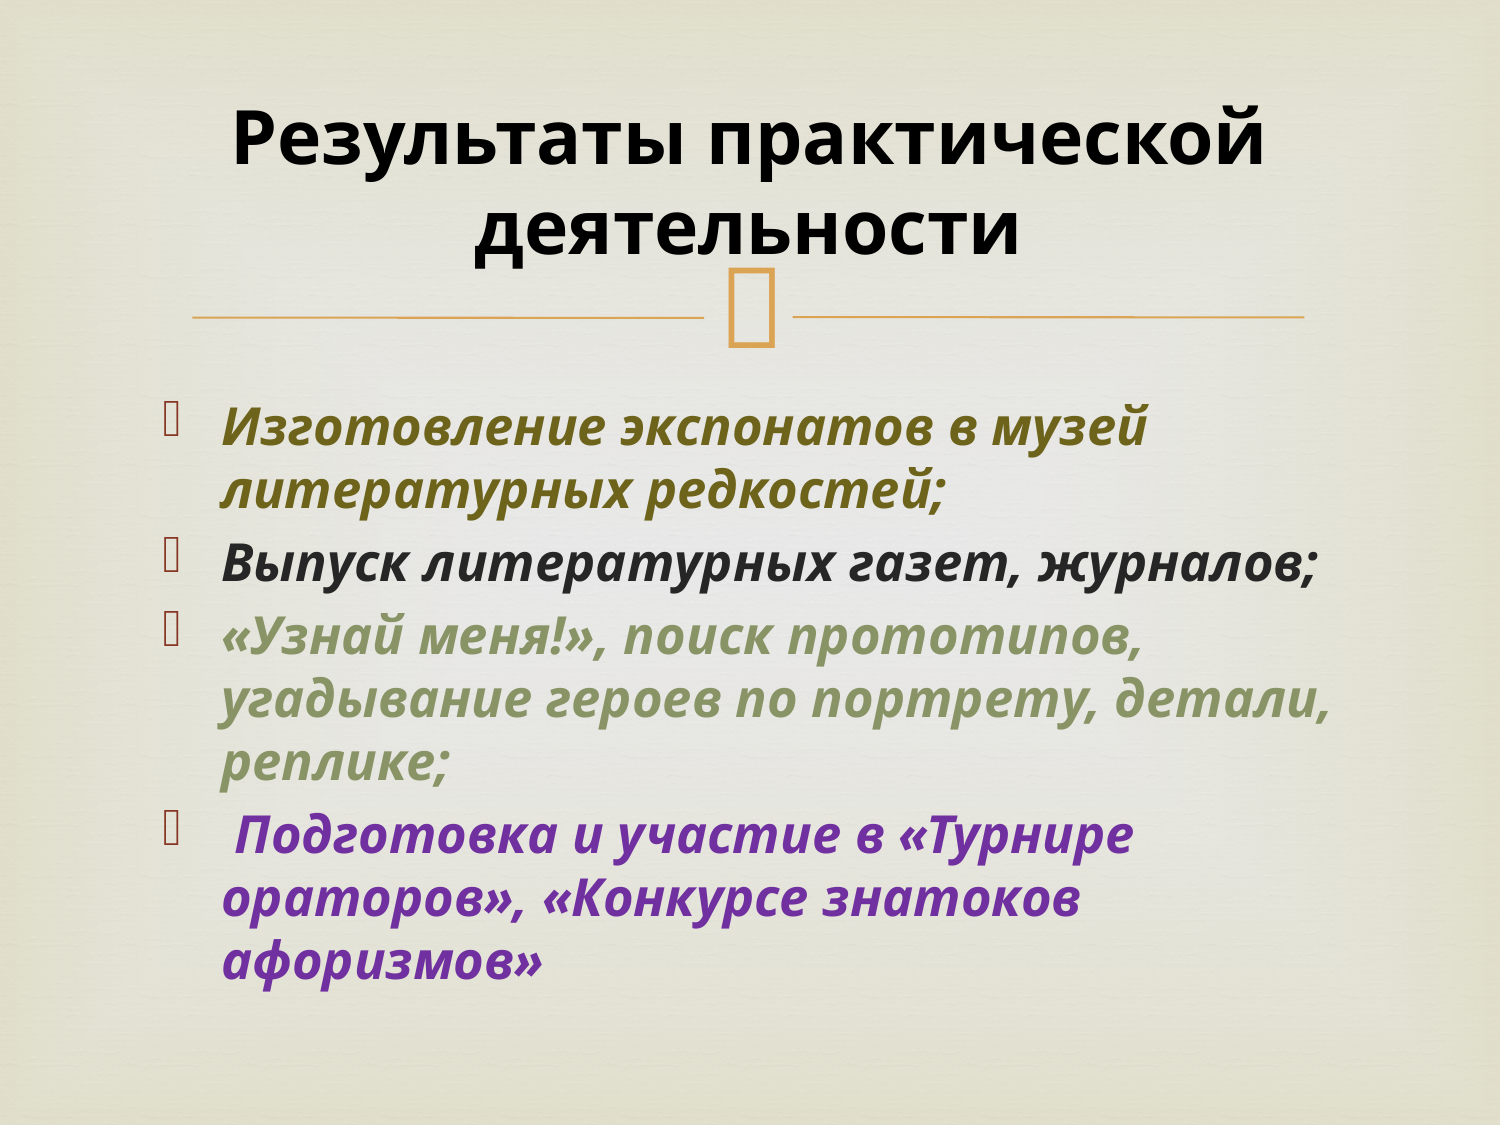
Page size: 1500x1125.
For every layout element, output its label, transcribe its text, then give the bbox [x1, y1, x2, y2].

list Изготовление экспонатов в музей литературных редкостей; Выпуск литературных газет, журналов; «Узнай меня!», поиск прототипов, угадывание героев по портрету, детали, реплике; Подготовка и участие в «Турнире ораторов», «Конкурсе знатоков афоризмов» [147, 385, 1359, 1005]
title Результаты практической деятельности [112, 93, 1386, 267]
